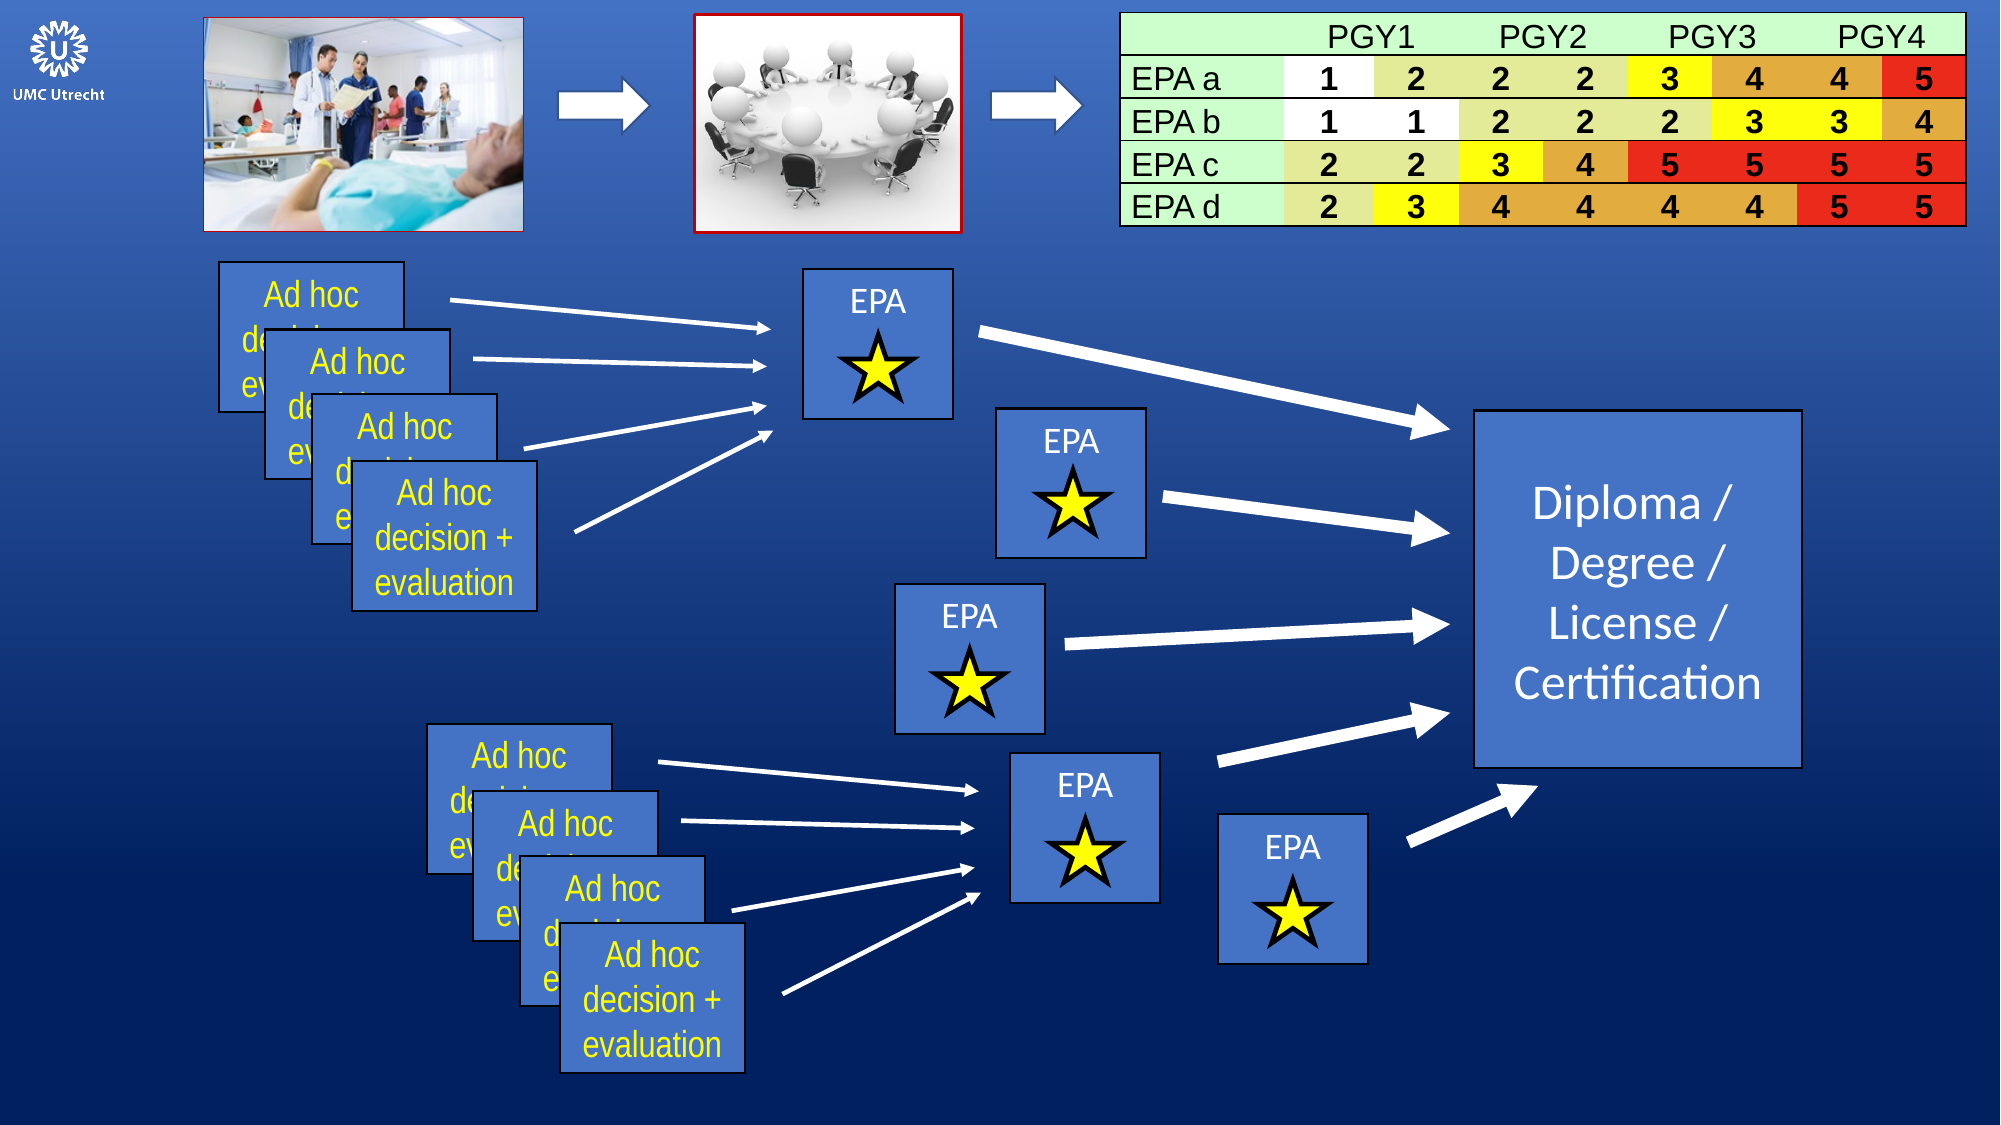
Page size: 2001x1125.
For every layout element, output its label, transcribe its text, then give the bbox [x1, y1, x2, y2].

table_cell 5 [1882, 184, 1965, 225]
table_cell 1 [1284, 56, 1374, 97]
picture [695, 15, 961, 232]
table_cell 5 [1797, 184, 1882, 225]
table_cell 5 [1882, 141, 1965, 182]
table_header PGY1 [1284, 13, 1459, 54]
table_cell 4 [1543, 184, 1628, 225]
text_box Ad hoc decision + evaluation [519, 855, 706, 1007]
table_cell 2 [1284, 184, 1374, 225]
table_cell 2 [1459, 99, 1543, 140]
table_header PGY3 [1628, 13, 1797, 54]
table_cell 5 [1628, 141, 1712, 182]
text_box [574, 430, 774, 533]
table_cell 2 [1284, 141, 1374, 182]
table_cell 2 [1628, 99, 1712, 140]
table_cell 5 [1882, 56, 1965, 97]
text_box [996, 430, 1147, 559]
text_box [803, 269, 954, 420]
text_box Diploma / Degree / License / Certification [1473, 409, 1803, 769]
table_cell 4 [1459, 184, 1543, 225]
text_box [658, 761, 979, 792]
table_cell 4 [1797, 56, 1882, 97]
table_cell 4 [1882, 99, 1965, 140]
table_cell 5 [1712, 141, 1797, 182]
table_cell 1 [1374, 99, 1459, 140]
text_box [680, 820, 975, 829]
table_header PGY2 [1459, 13, 1628, 54]
table_cell 3 [1459, 141, 1543, 182]
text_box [731, 867, 975, 911]
text_box Ad hoc decision + evaluation [426, 723, 613, 875]
table_cell 4 [1543, 141, 1628, 182]
table_cell 2 [1543, 56, 1628, 97]
table_cell 4 [1712, 184, 1797, 225]
picture [203, 17, 524, 232]
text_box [1162, 496, 1451, 534]
table_cell 3 [1712, 99, 1797, 140]
table_cell 4 [1712, 56, 1797, 97]
text_box Ad hoc decision + evaluation [311, 393, 498, 545]
table_header PGY4 [1797, 13, 1965, 54]
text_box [1010, 753, 1161, 904]
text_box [1217, 712, 1451, 762]
table_cell 2 [1543, 99, 1628, 140]
table_cell 2 [1374, 56, 1459, 97]
text_box Ad hoc decision + evaluation [559, 922, 746, 1074]
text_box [450, 299, 771, 330]
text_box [782, 892, 982, 995]
text_box [556, 74, 652, 137]
table_cell EPA b [1121, 99, 1284, 140]
text_box Ad hoc decision + evaluation [218, 261, 405, 413]
text_box Ad hoc decision + evaluation [351, 460, 538, 612]
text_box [473, 358, 767, 367]
table_header [1121, 13, 1284, 54]
table_cell 3 [1628, 56, 1712, 97]
table_cell 5 [1797, 141, 1882, 182]
table_cell 3 [1797, 99, 1882, 140]
table_cell 3 [1374, 184, 1459, 225]
table_cell 1 [1284, 99, 1374, 140]
table_cell EPA a [1121, 56, 1284, 97]
text_box Ad hoc decision + evaluation [472, 790, 659, 942]
table_cell 4 [1628, 184, 1712, 225]
text_box Ad hoc decision + evaluation [264, 328, 451, 480]
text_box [979, 331, 1451, 430]
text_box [894, 583, 1045, 734]
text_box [1408, 785, 1539, 843]
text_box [1064, 624, 1451, 645]
table_cell EPA c [1121, 141, 1284, 182]
table_cell EPA d [1121, 184, 1284, 225]
text_box [989, 74, 1085, 137]
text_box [523, 405, 767, 450]
table_cell 2 [1374, 141, 1459, 182]
table_cell 2 [1459, 56, 1543, 97]
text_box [1217, 814, 1368, 965]
